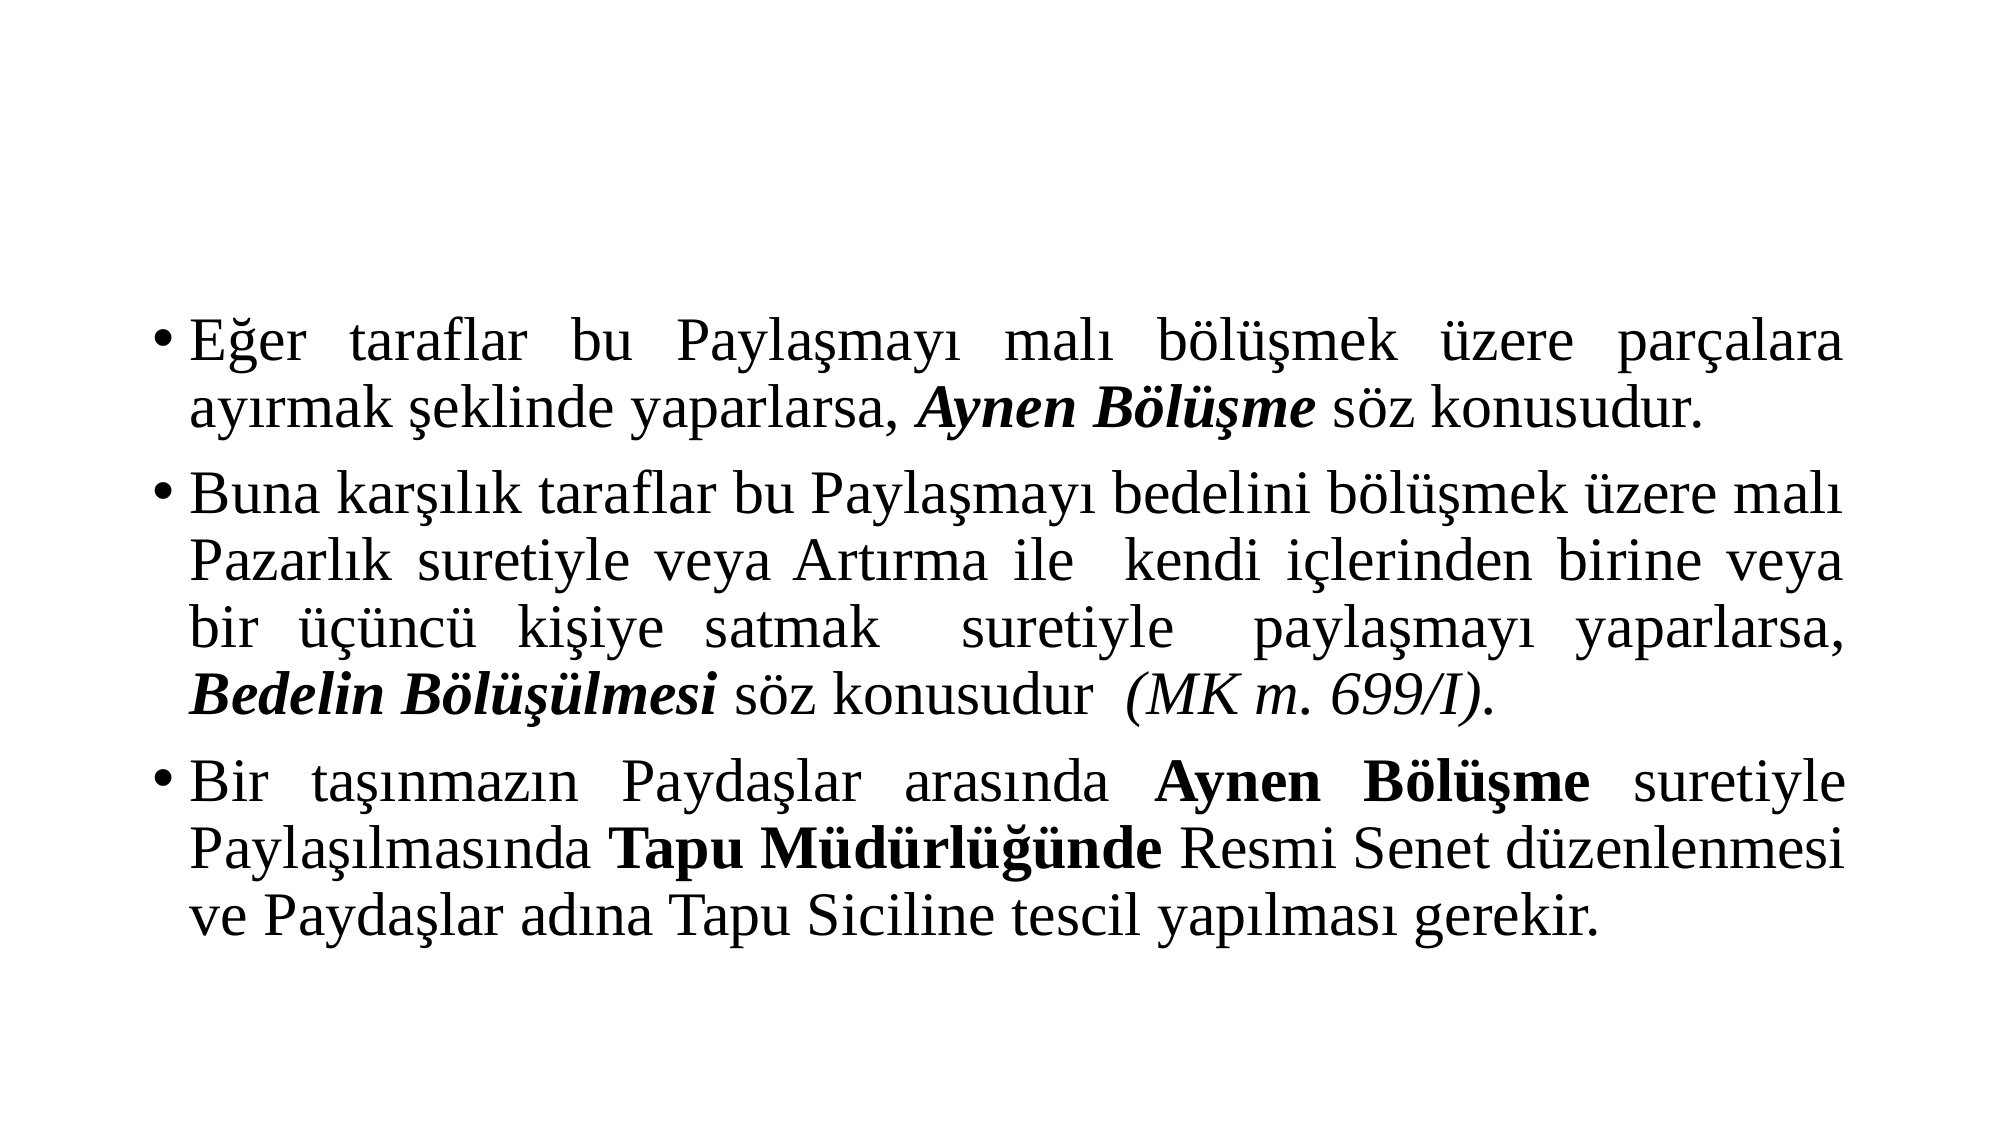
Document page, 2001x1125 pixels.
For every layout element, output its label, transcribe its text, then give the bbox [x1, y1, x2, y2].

list Eğer taraflar bu Paylaşmayı malı bölüşmek üzere parçalara ayırmak şeklinde yaparlarsa, Aynen Bölüşme söz konusudur. Buna karşılık taraflar bu Paylaşmayı bedelini bölüşmek üzere malı Pazarlık suretiyle veya Artırma ile kendi içlerinden birine veya bir üçüncü kişiye satmak suretiyle paylaşmayı yaparlarsa, Bedelin Bölüşülmesi söz konusudur (MK m. 699/I). Bir taşınmazın Paydaşlar arasında Aynen Bölüşme suretiyle Paylaşılmasında Tapu Müdürlüğünde Resmi Senet düzenlenmesi ve Paydaşlar adına Tapu Siciline tescil yapılması gerekir. [137, 299, 1863, 1014]
